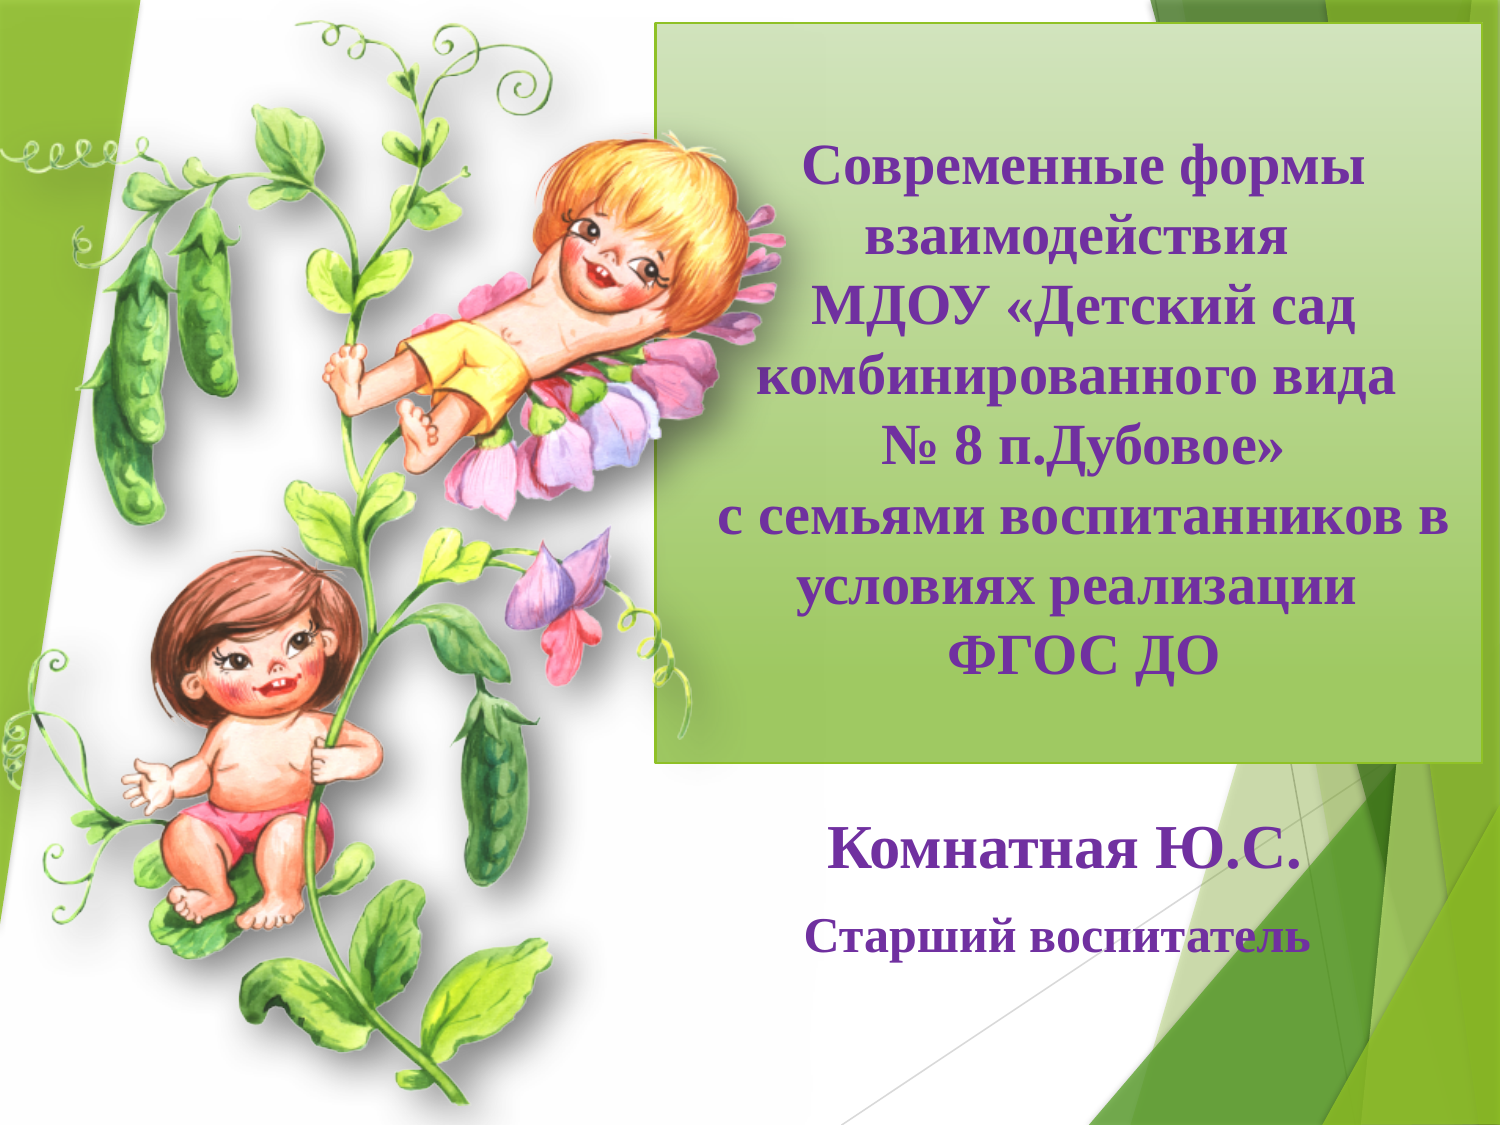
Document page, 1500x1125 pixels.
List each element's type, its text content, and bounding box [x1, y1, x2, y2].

title Современные формы взаимодействия МДОУ «Детский сад комбинированного вида № 8 п.Дубовое» с семьями воспитанников в условиях реализации ФГОС ДО [819, 22, 1483, 764]
subtitle Комнатная Ю.С. Старший воспитатель [834, 798, 1460, 1053]
picture [0, 19, 786, 1107]
